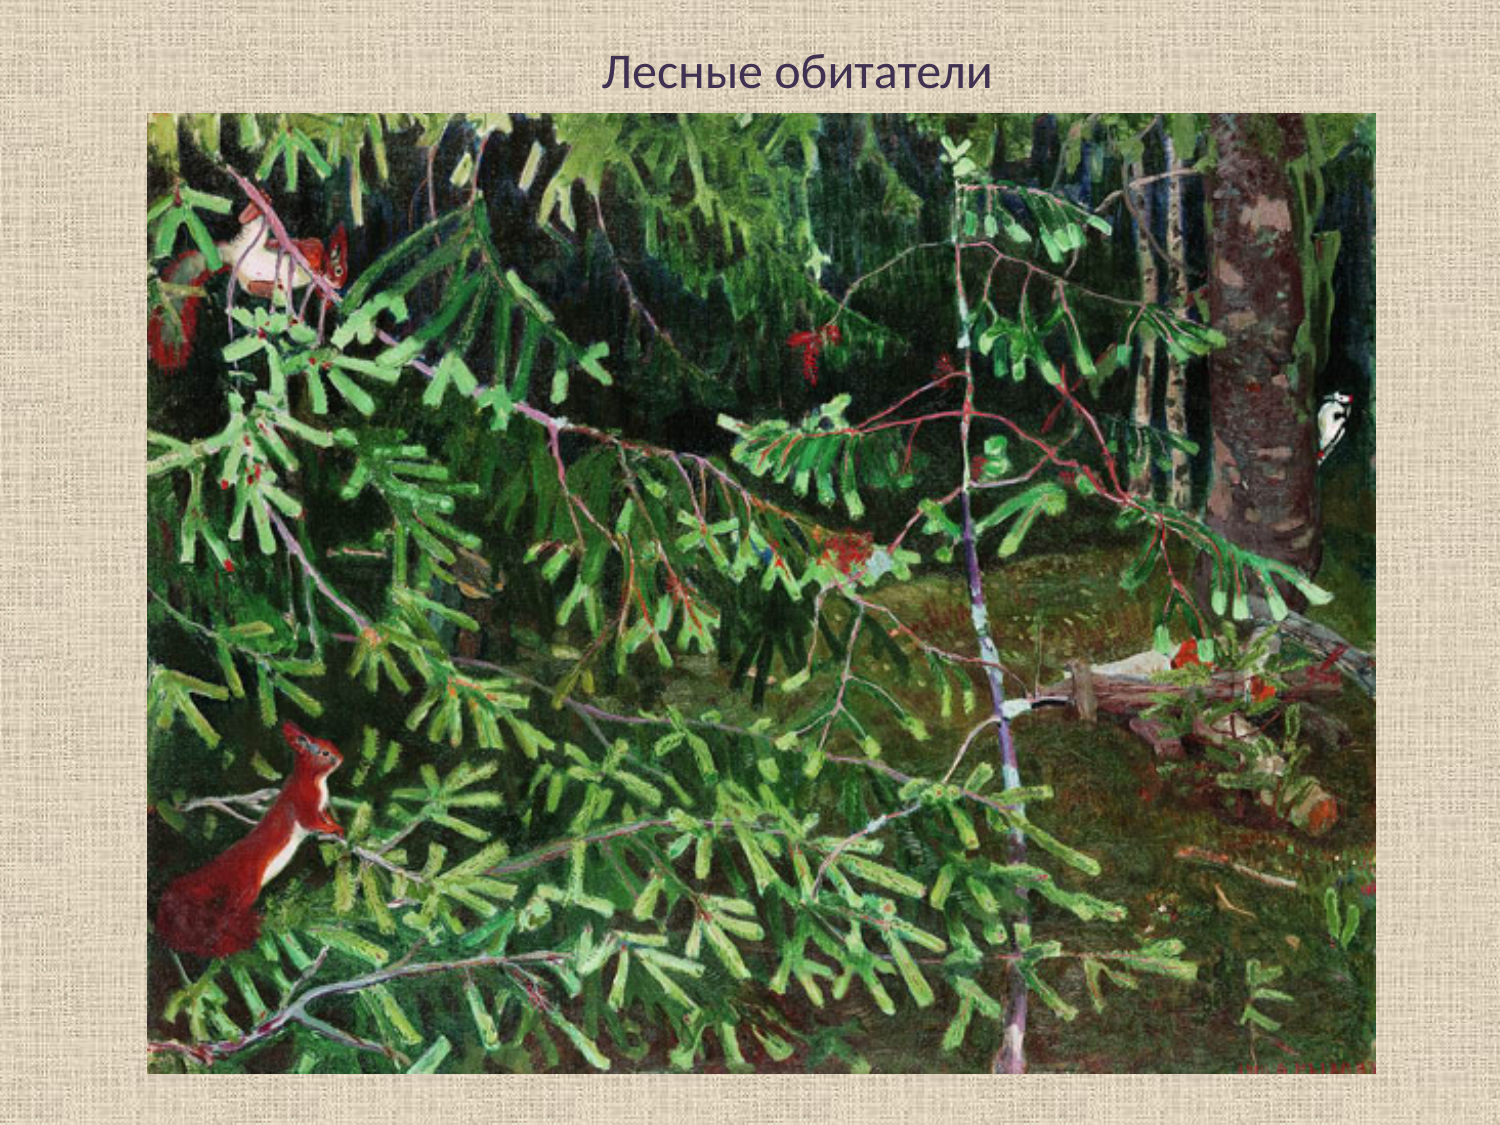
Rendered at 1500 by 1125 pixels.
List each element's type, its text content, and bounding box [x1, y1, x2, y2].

picture [0, 0, 1500, 1125]
text_box Лесные обитатели [586, 30, 1009, 106]
